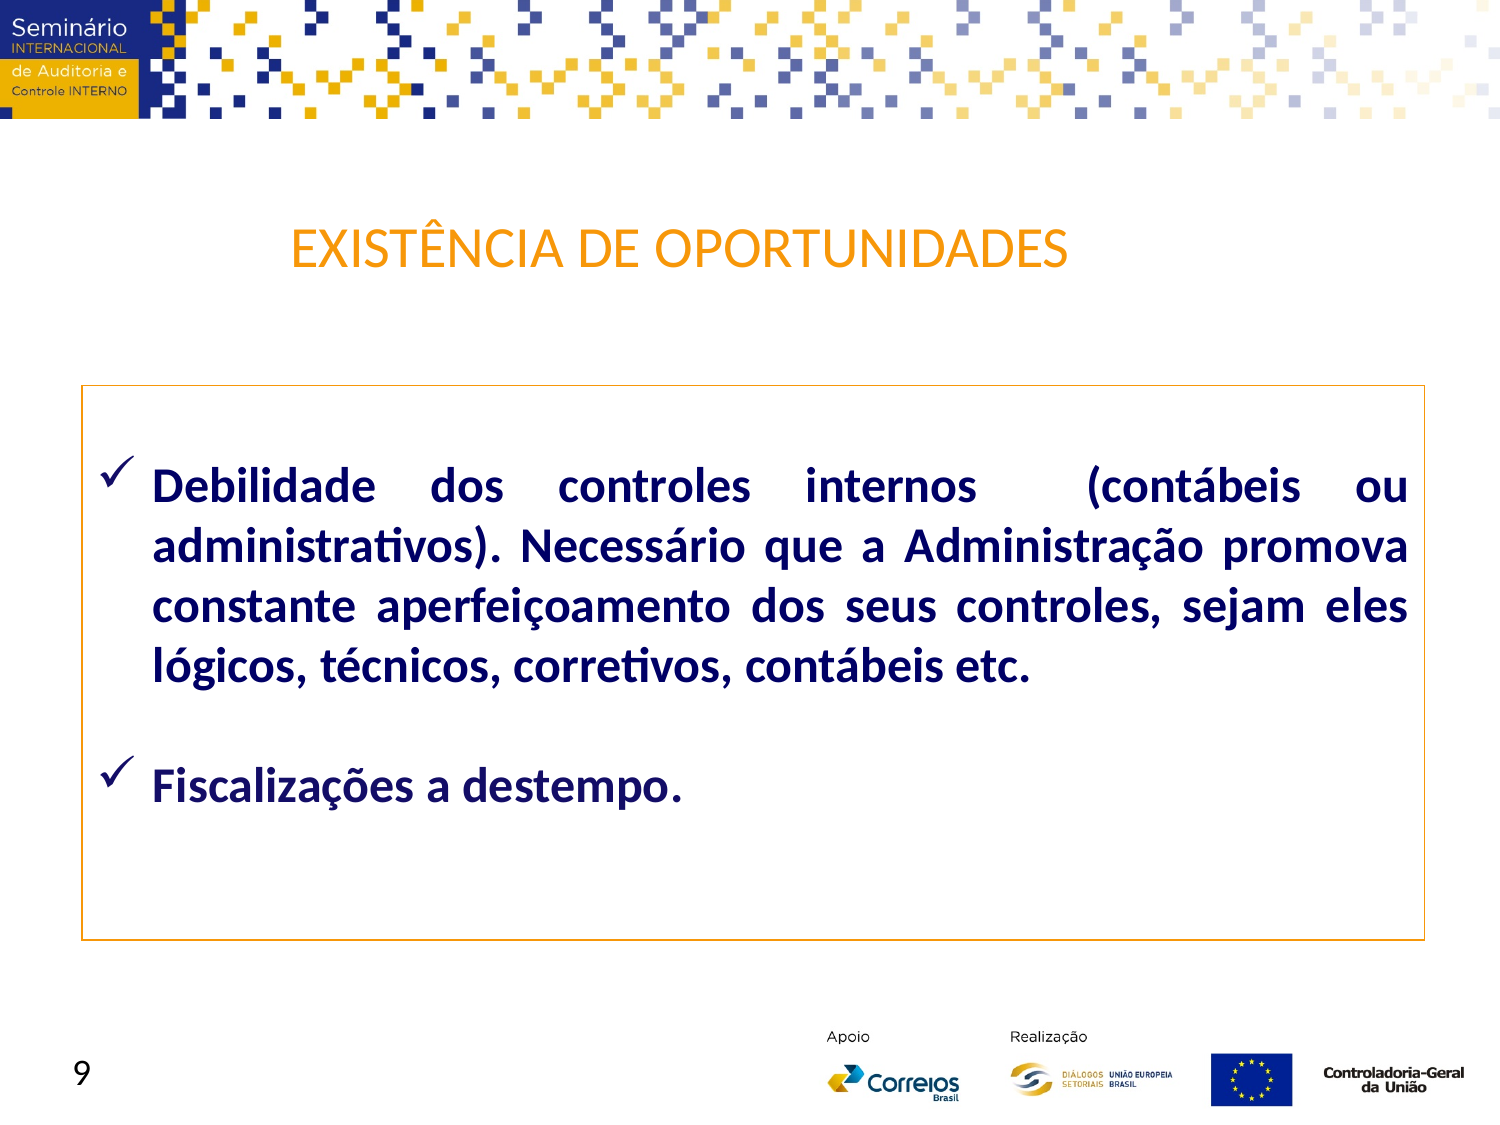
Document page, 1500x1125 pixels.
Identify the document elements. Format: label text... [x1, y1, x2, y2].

picture [808, 1009, 1495, 1125]
picture [0, 0, 1500, 119]
text_box 9 [57, 1040, 107, 1100]
text_box EXISTÊNCIA DE OPORTUNIDADES [125, 201, 1436, 287]
text_box Debilidade dos controles internos (contábeis ou administrativos). Necessário que a Administração promova constante aperfeiçoamento dos seus controles, sejam eles lógicos, técnicos, corretivos, contábeis etc. Fiscalizações a destempo. [81, 385, 1425, 941]
